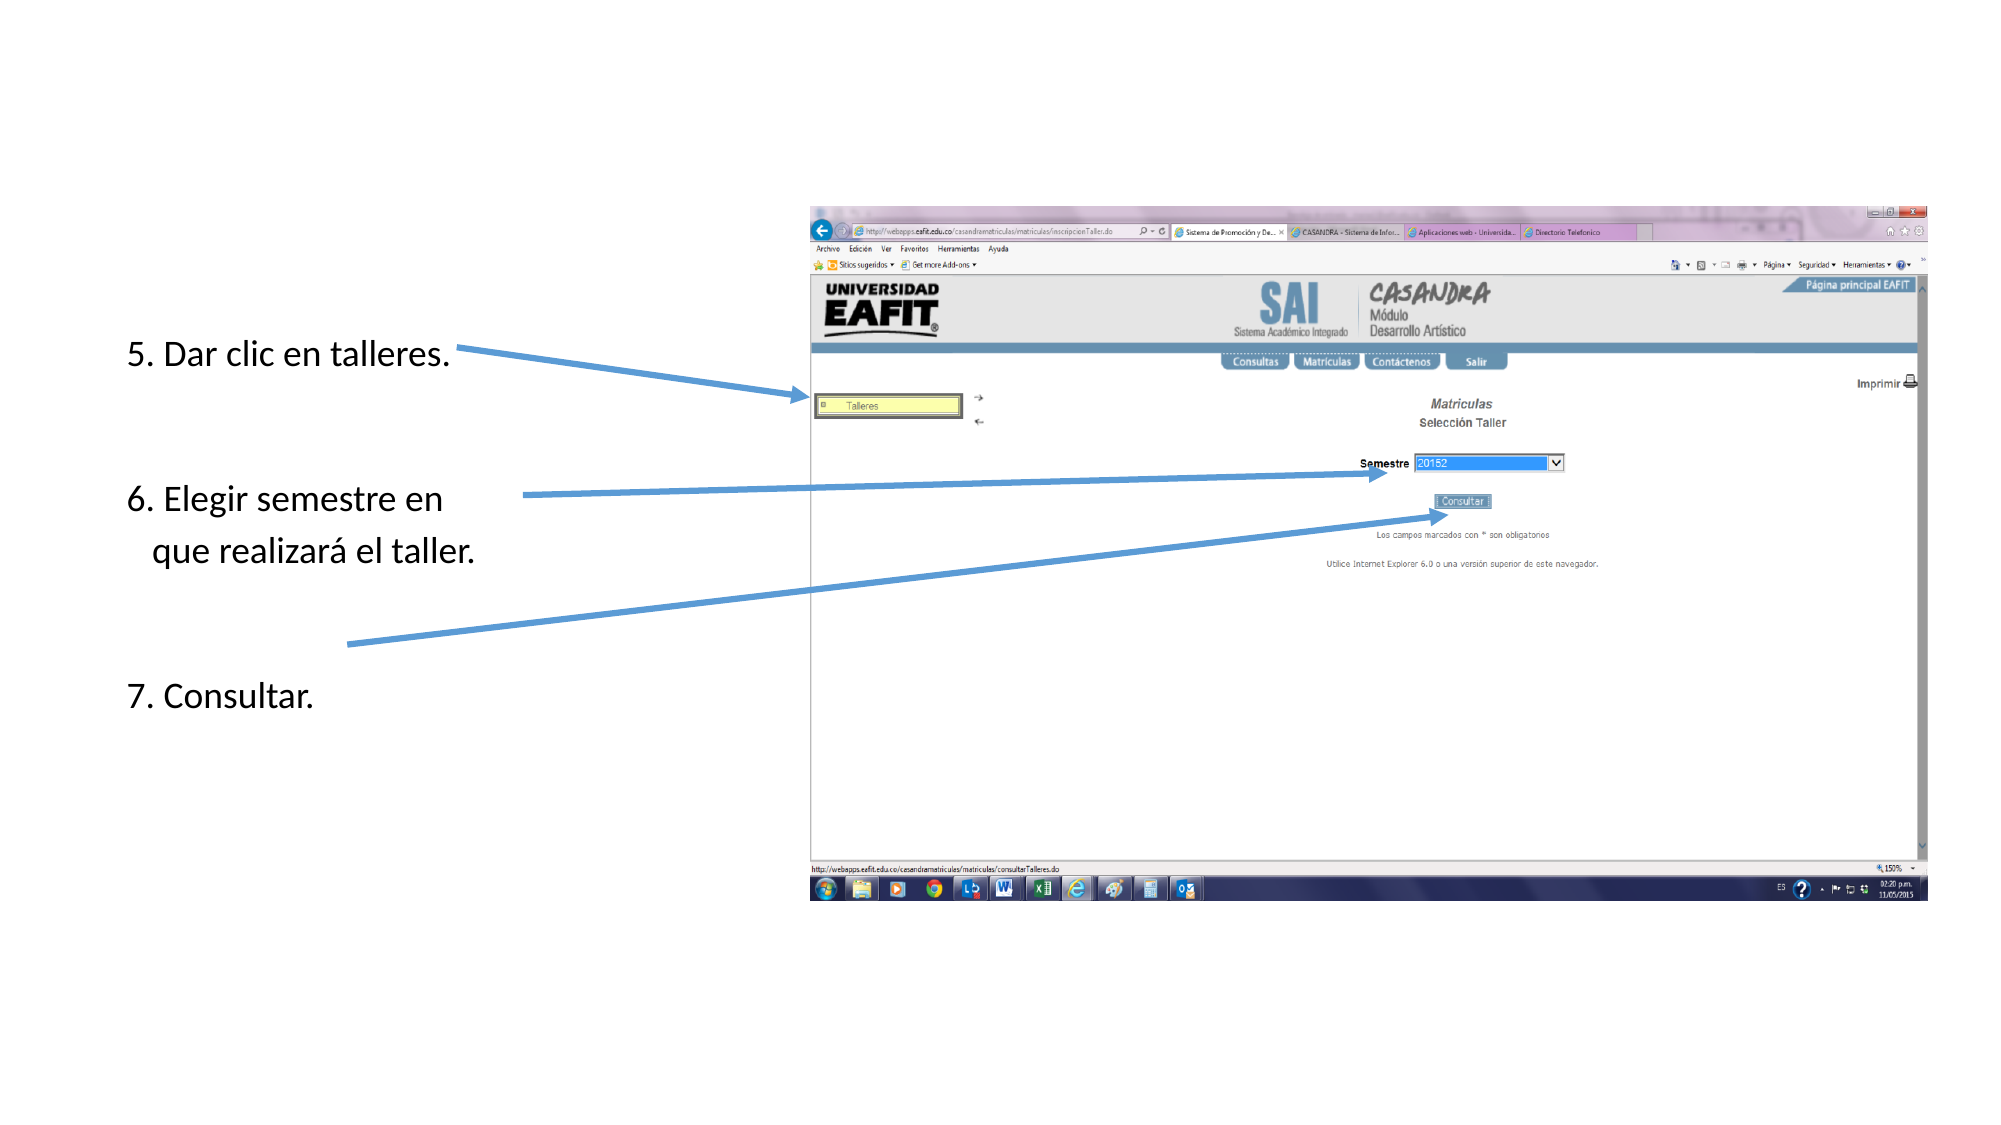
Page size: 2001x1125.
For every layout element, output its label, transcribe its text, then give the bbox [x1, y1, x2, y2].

text_box 5. Dar clic en talleres. 6. Elegir semestre en que realizará el taller. 7. Consultar. [111, 314, 684, 724]
picture [809, 206, 1928, 901]
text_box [522, 472, 1388, 496]
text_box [456, 347, 810, 398]
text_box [347, 514, 1449, 645]
